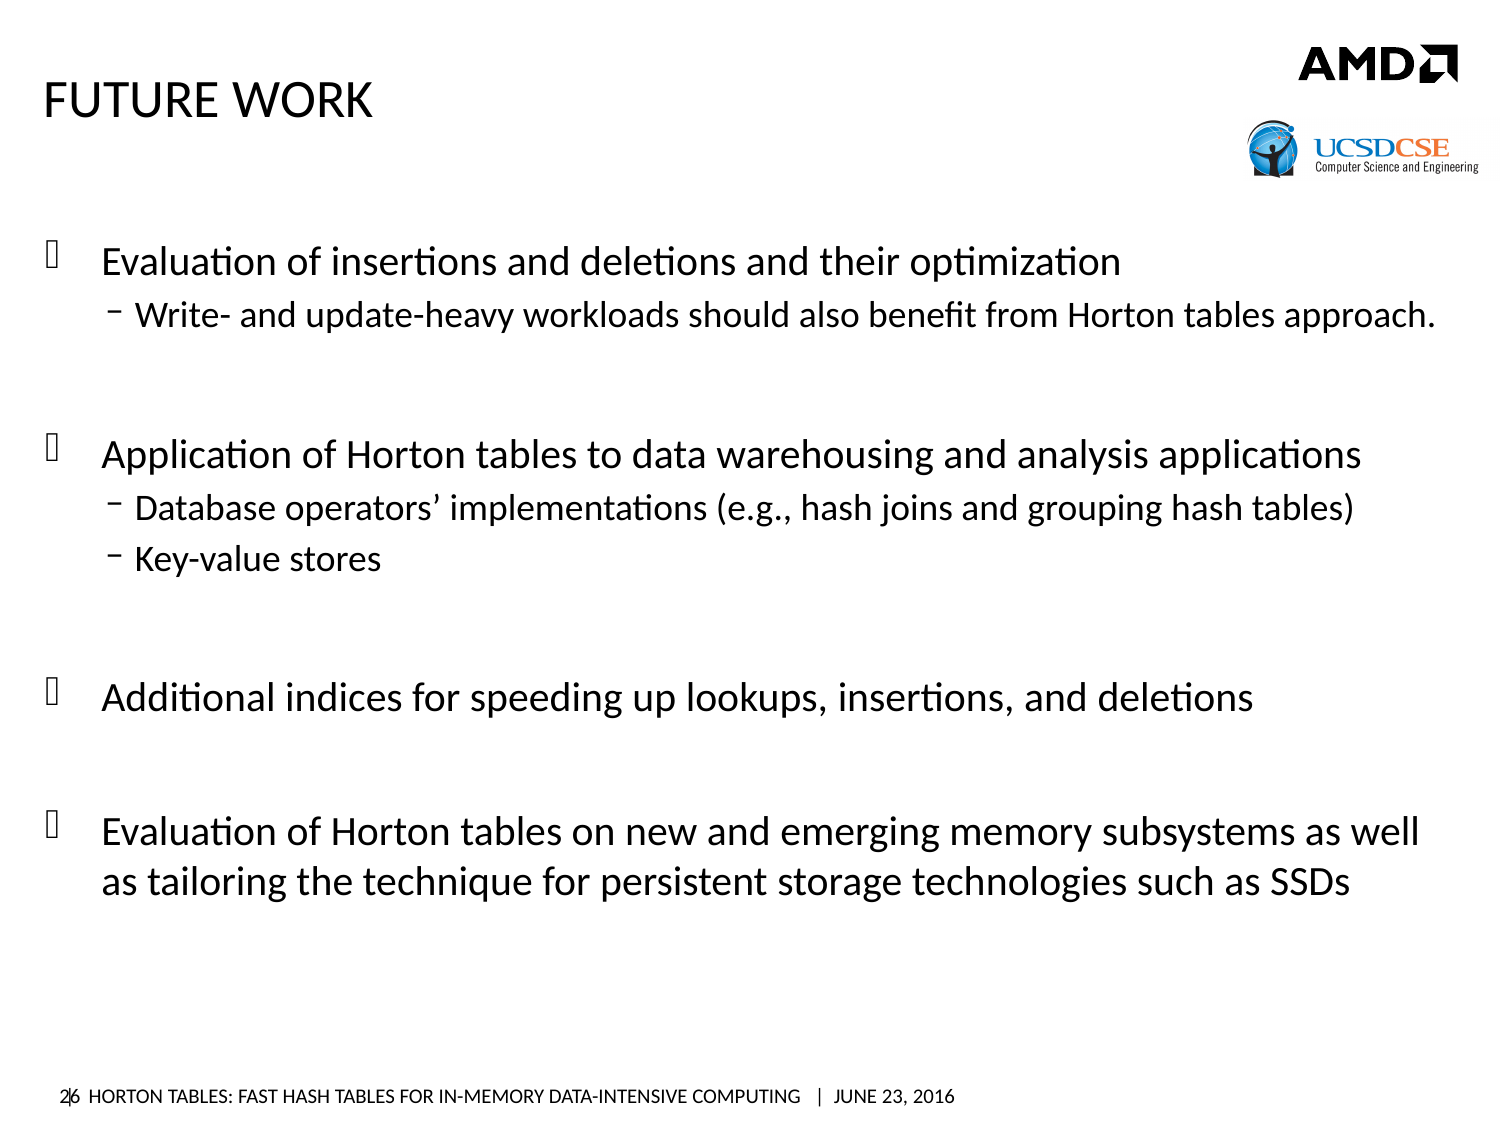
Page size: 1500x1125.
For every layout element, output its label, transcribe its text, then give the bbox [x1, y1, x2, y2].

title Future Work [43, 50, 1304, 129]
list Evaluation of insertions and deletions and their optimization Write- and update-heavy workloads should also benefit from Horton tables approach. Application of Horton tables to data warehousing and analysis applications Database operators’ implementations (e.g., hash joins and grouping hash tables) Key-value stores Additional indices for speeding up lookups, insertions, and deletions Evaluation of Horton tables on new and emerging memory subsystems as well as tailoring the technique for persistent storage technologies such as SSDs [45, 226, 1455, 1037]
picture [1243, 117, 1500, 181]
